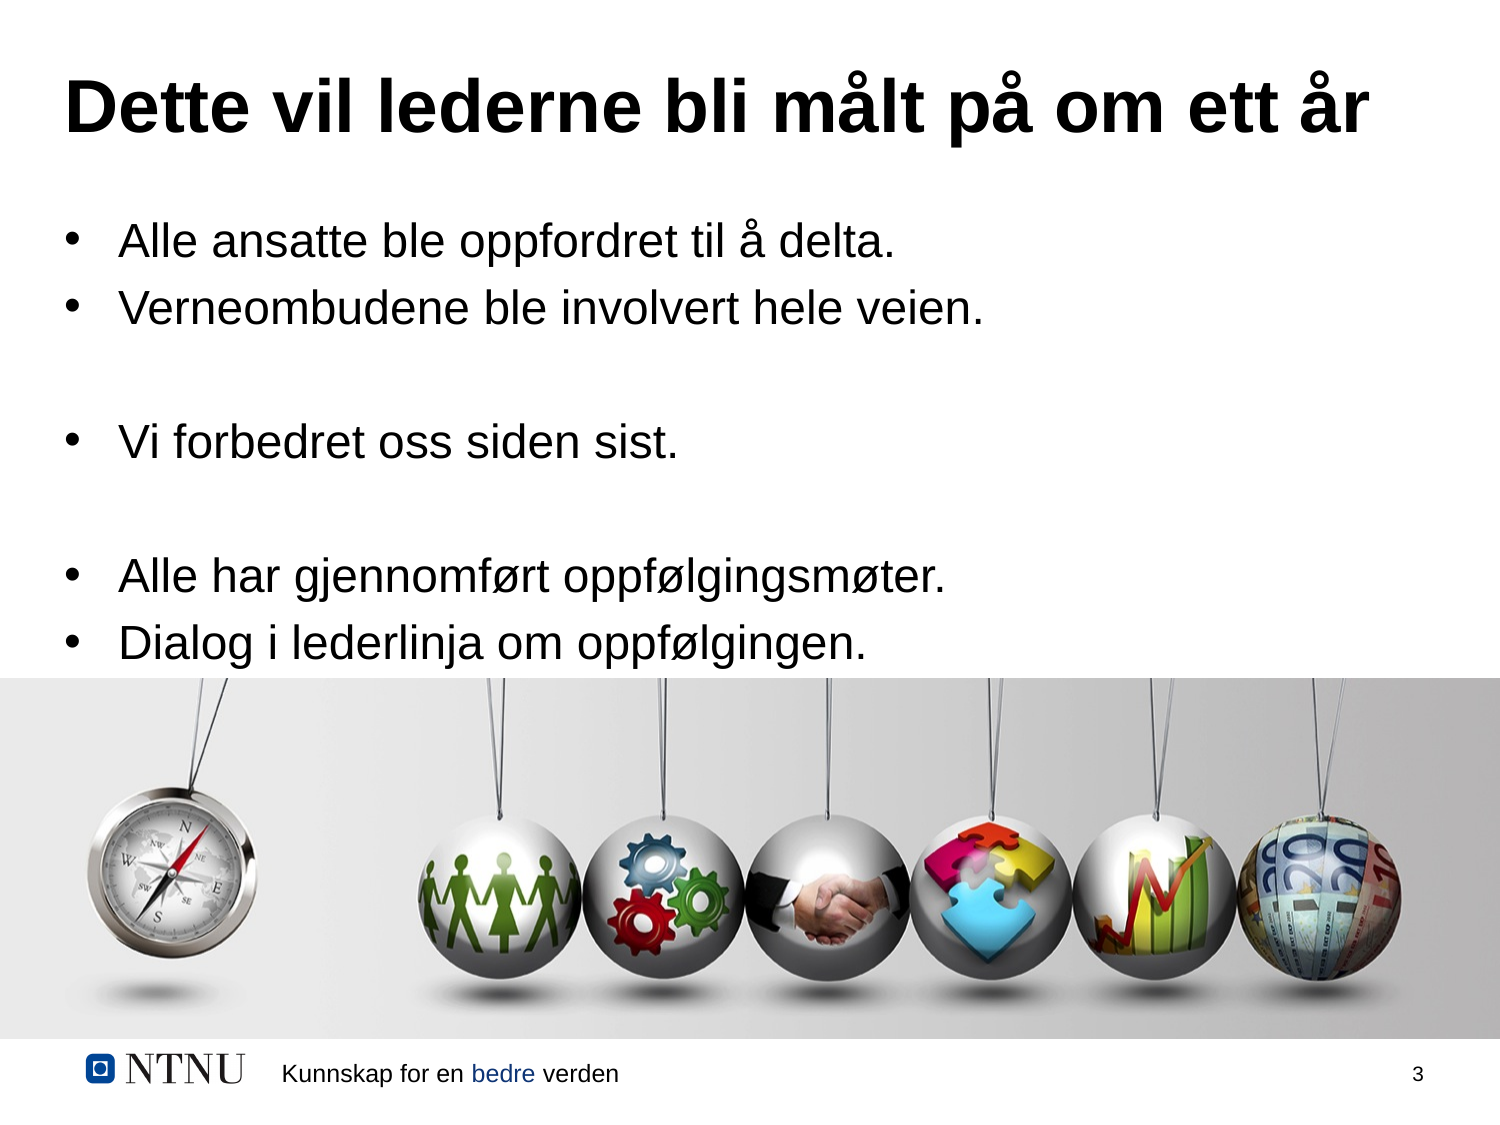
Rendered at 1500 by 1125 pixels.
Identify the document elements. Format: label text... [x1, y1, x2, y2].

title Dette vil lederne bli målt på om ett år [49, 26, 1425, 180]
picture [0, 677, 1500, 1039]
list Alle ansatte ble oppfordret til å delta. Verneombudene ble involvert hele veien. Vi forbedret oss siden sist. Alle har gjennomført oppfølgingsmøter. Dialog i lederlinja om oppfølgingen. [49, 201, 1456, 676]
picture [85, 1053, 246, 1084]
